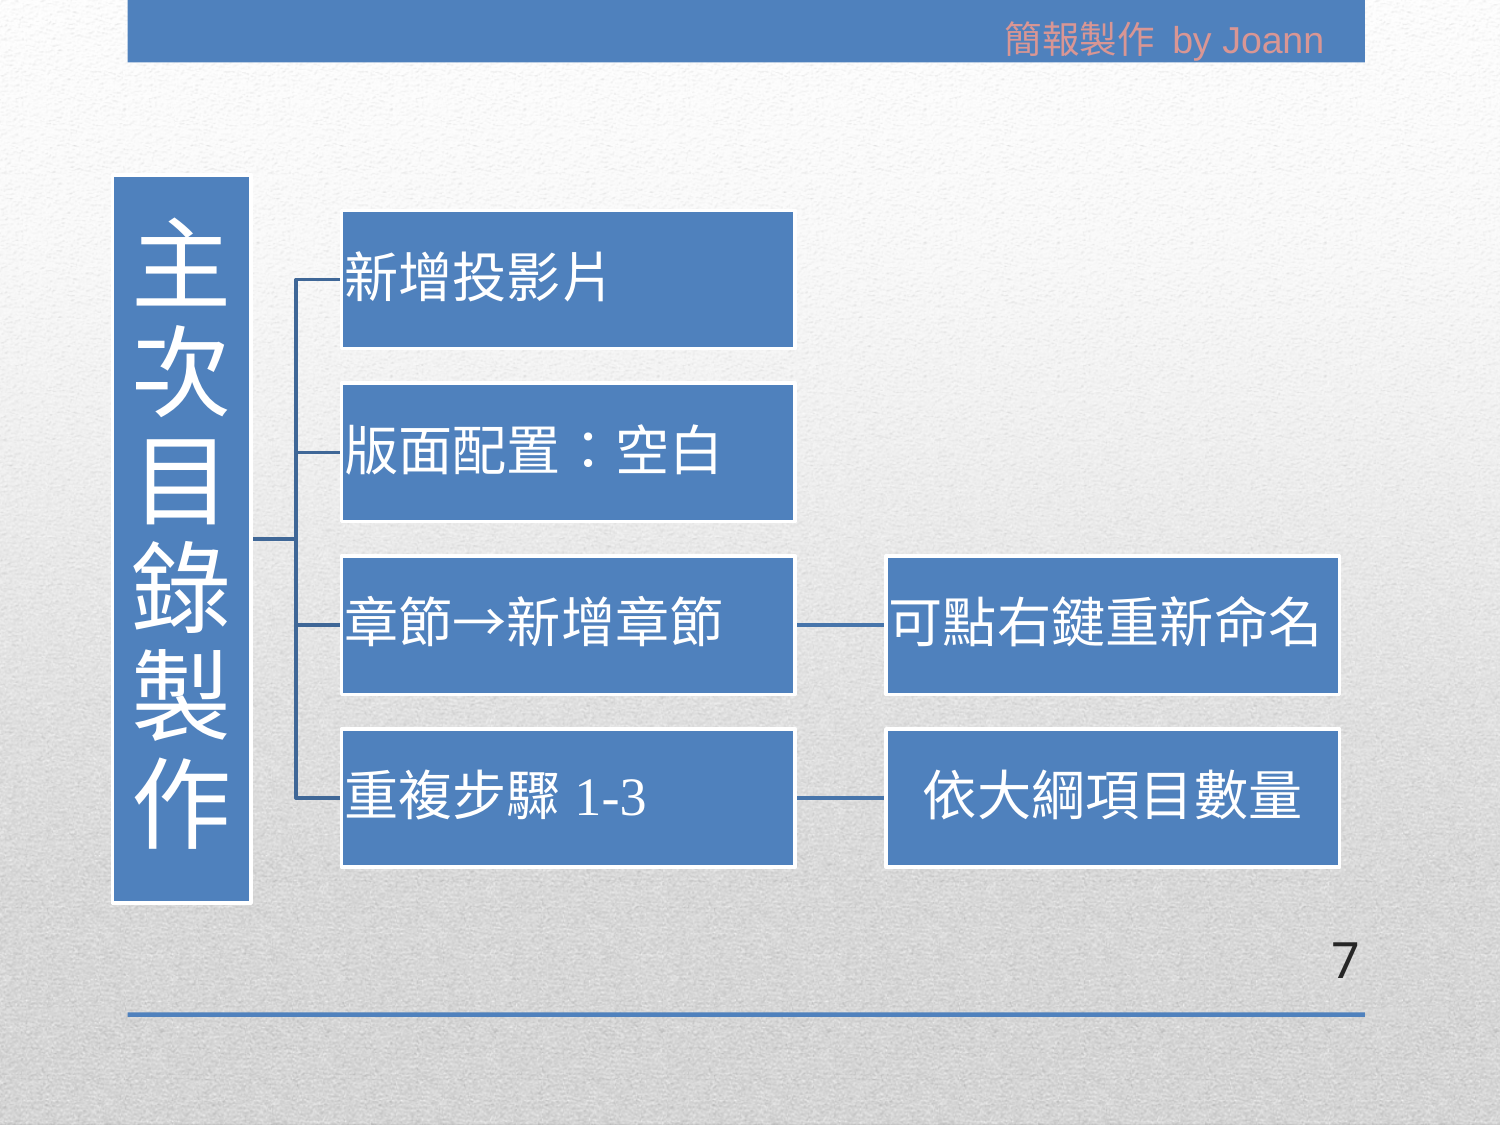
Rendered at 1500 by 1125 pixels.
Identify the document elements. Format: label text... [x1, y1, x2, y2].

slide_number 7 [1250, 933, 1375, 993]
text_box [111, 136, 1341, 942]
